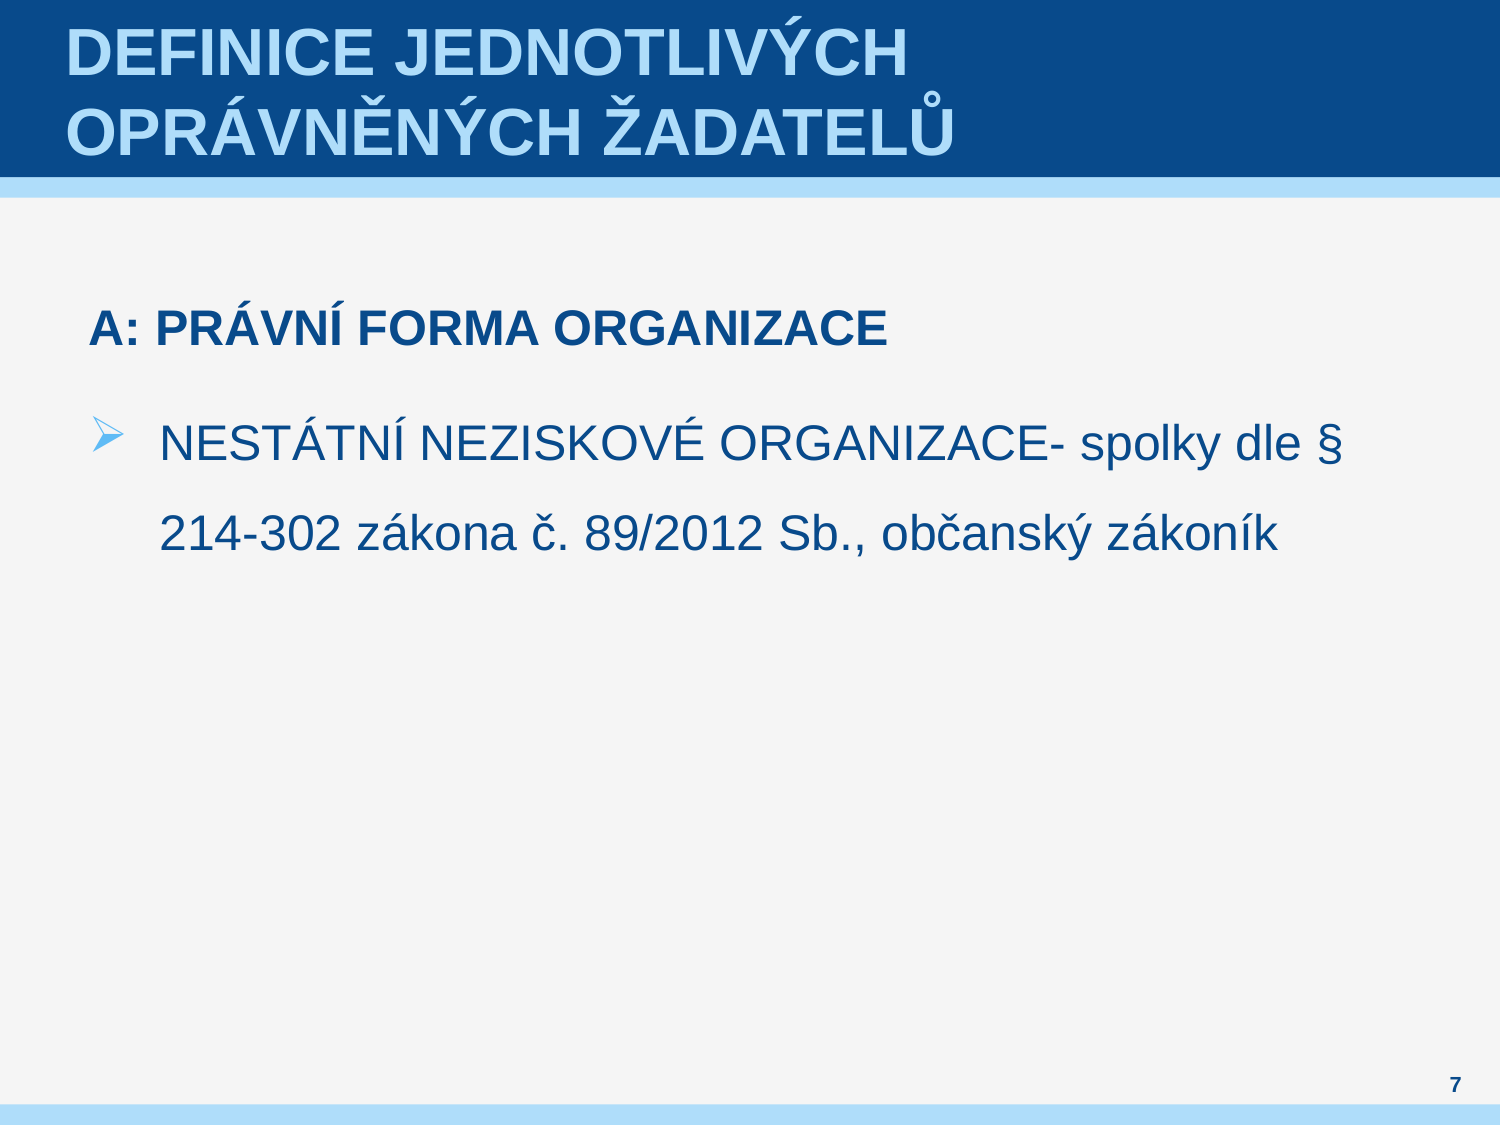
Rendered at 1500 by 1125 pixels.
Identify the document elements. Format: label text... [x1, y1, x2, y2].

slide_number 7 [1417, 1068, 1495, 1099]
title Definice jednotlivých oprávněných žadatelů [59, 0, 1441, 178]
list A: PRÁVNÍ FORMA ORGANIZACE NESTÁTNÍ NEZISKOVÉ ORGANIZACE- spolky dle § 214-302 zákona č. 89/2012 Sb., občanský zákoník [88, 295, 1412, 1004]
